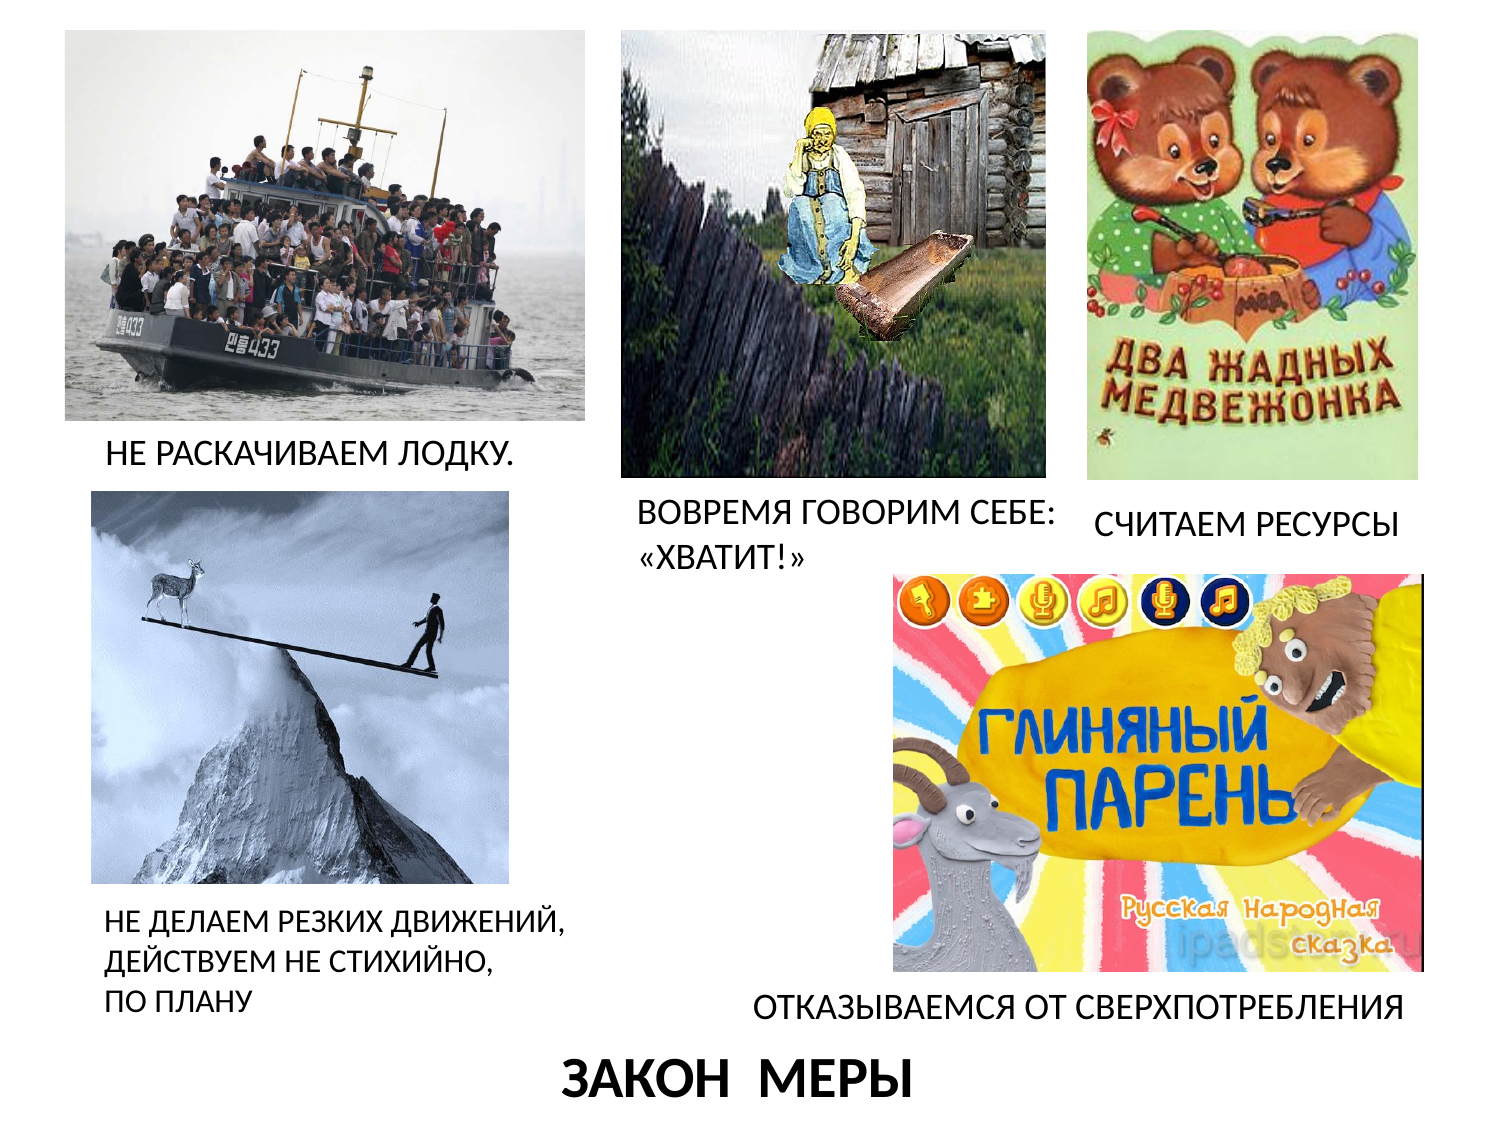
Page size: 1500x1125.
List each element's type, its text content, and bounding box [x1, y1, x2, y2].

text_box ВОВРЕМЯ ГОВОРИМ СЕБЕ: «ХВАТИТ!» [622, 479, 1072, 585]
text_box ОТКАЗЫВАЕМСЯ ОТ СВЕРХПОТРЕБЛЕНИЯ [738, 974, 1420, 1035]
text_box НЕ ДЕЛАЕМ РЕЗКИХ ДВИЖЕНИЙ, ДЕЙСТВУЕМ НЕ СТИХИЙНО, ПО ПЛАНУ [89, 891, 582, 1027]
picture [619, 30, 1046, 480]
picture [64, 30, 586, 421]
picture [91, 491, 510, 884]
text_box НЕ РАСКАЧИВАЕМ ЛОДКУ. [90, 430, 539, 481]
picture [1086, 30, 1418, 480]
text_box СЧИТАЕМ РЕСУРСЫ [1079, 491, 1415, 552]
text_box ЗАКОН МЕРЫ [546, 1031, 930, 1117]
picture [893, 573, 1424, 972]
